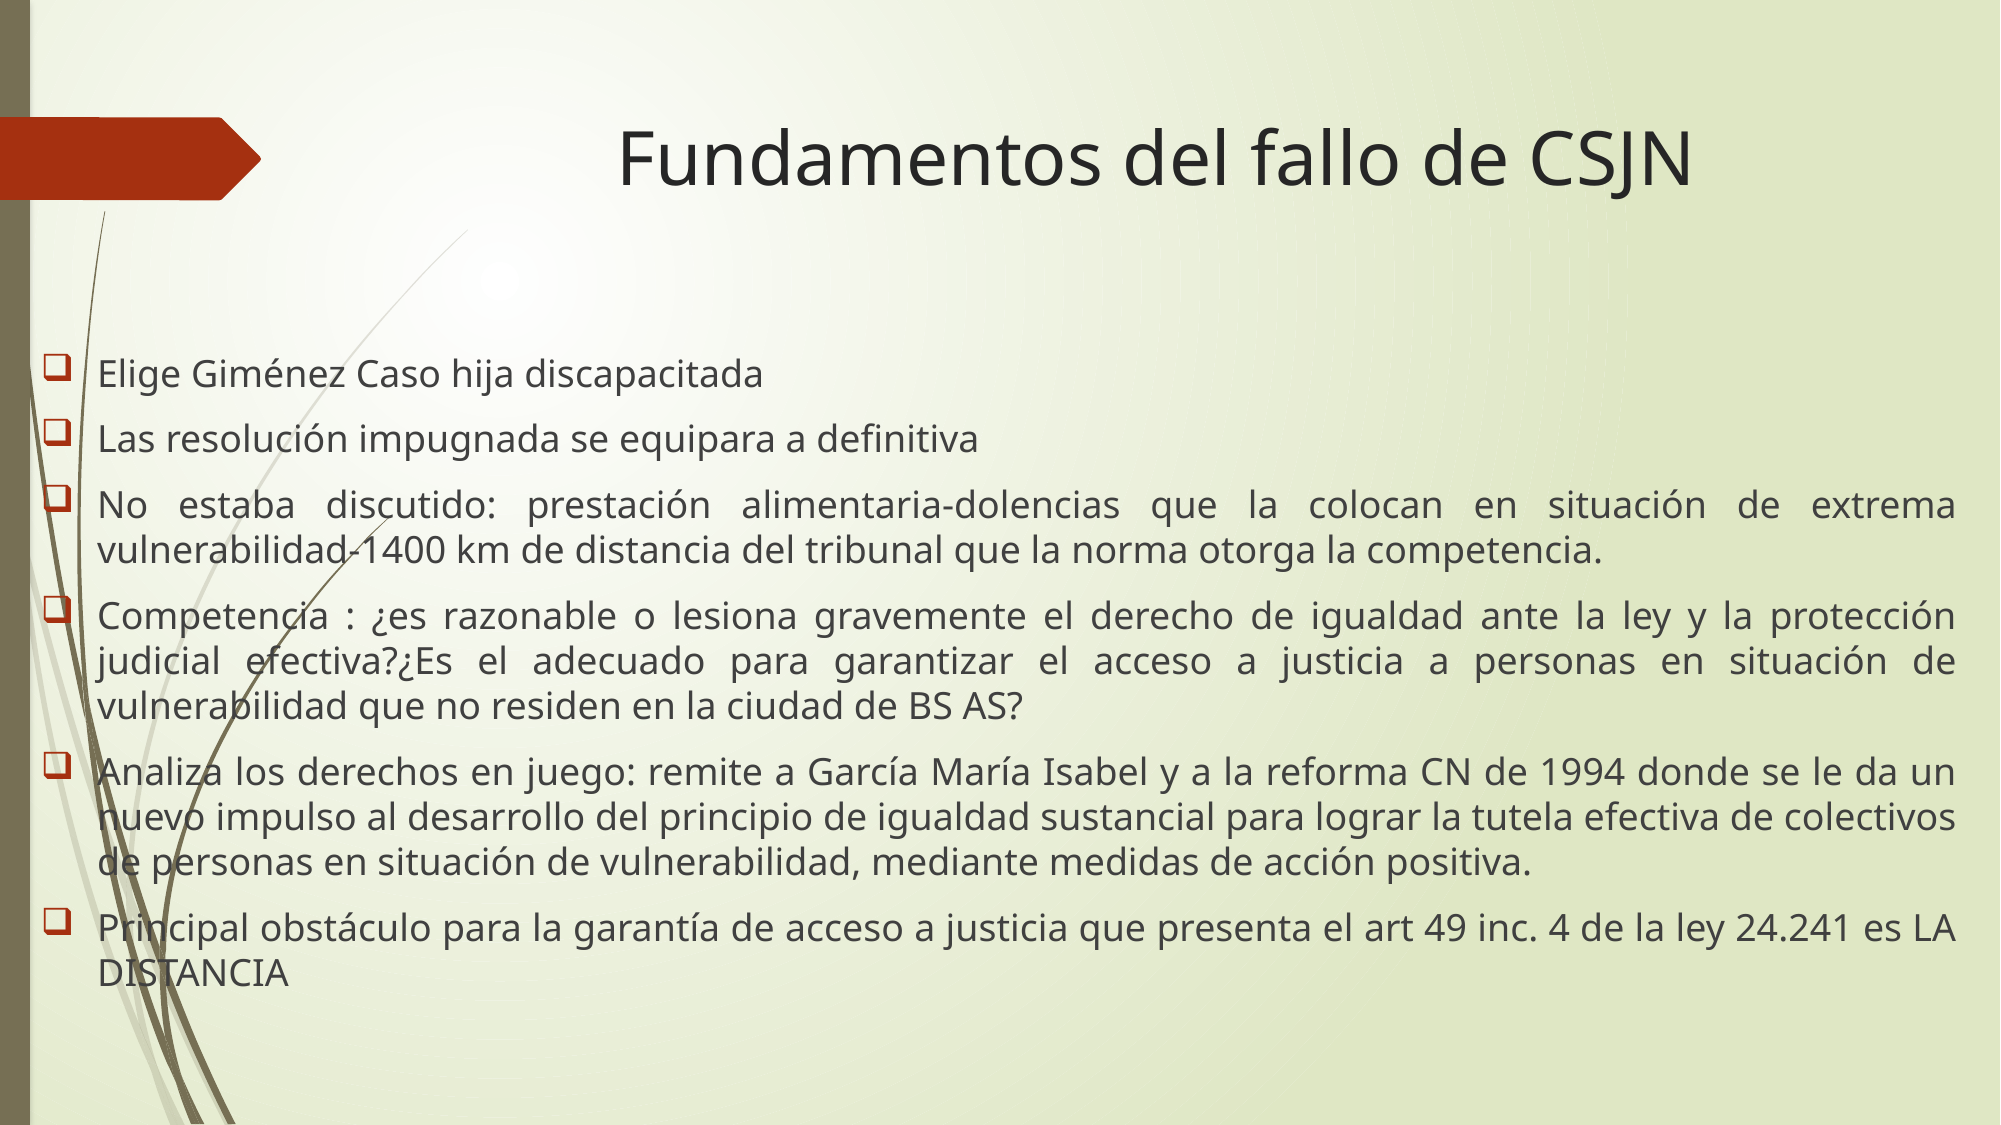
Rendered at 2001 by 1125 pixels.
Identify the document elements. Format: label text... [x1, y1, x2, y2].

list Elige Giménez Caso hija discapacitada Las resolución impugnada se equipara a definitiva No estaba discutido: prestación alimentaria-dolencias que la colocan en situación de extrema vulnerabilidad-1400 km de distancia del tribunal que la norma otorga la competencia. Competencia : ¿es razonable o lesiona gravemente el derecho de igualdad ante la ley y la protección judicial efectiva?¿Es el adecuado para garantizar el acceso a justicia a personas en situación de vulnerabilidad que no residen en la ciudad de BS AS? Analiza los derechos en juego: remite a García María Isabel y a la reforma CN de 1994 donde se le da un nuevo impulso al desarrollo del principio de igualdad sustancial para lograr la tutela efectiva de colectivos de personas en situación de vulnerabilidad, mediante medidas de acción positiva. Principal obstáculo para la garantía de acceso a justicia que presenta el art 49 inc. 4 de la ley 24.241 es LA DISTANCIA [25, 342, 1974, 1104]
title Fundamentos del fallo de CSJN [425, 102, 1888, 313]
